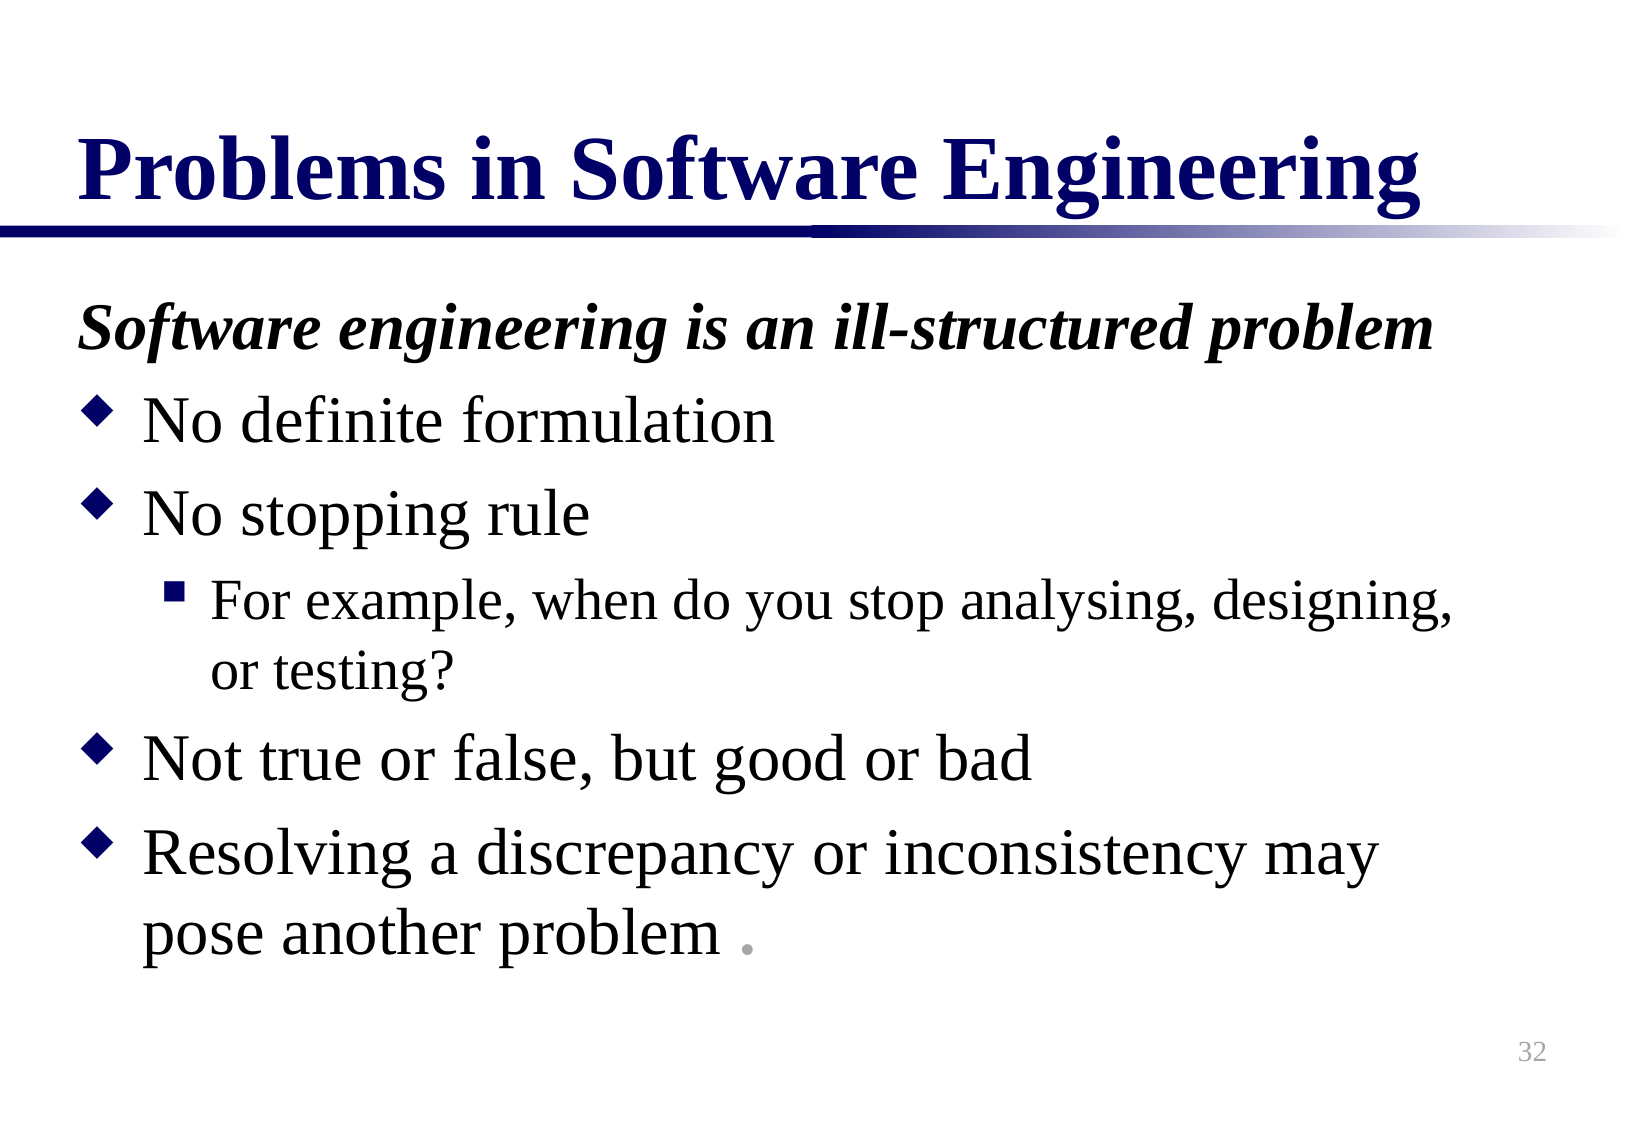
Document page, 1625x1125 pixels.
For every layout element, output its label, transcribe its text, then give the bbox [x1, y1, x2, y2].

title Problems in Software Engineering [62, 43, 1563, 226]
list Software engineering is an ill-structured problem No definite formulation No stopping rule For example, when do you stop analysing, designing, or testing? Not true or false, but good or bad Resolving a discrepancy or inconsistency may pose another problem . [62, 274, 1512, 1088]
slide_number 32 [1512, 1012, 1563, 1088]
